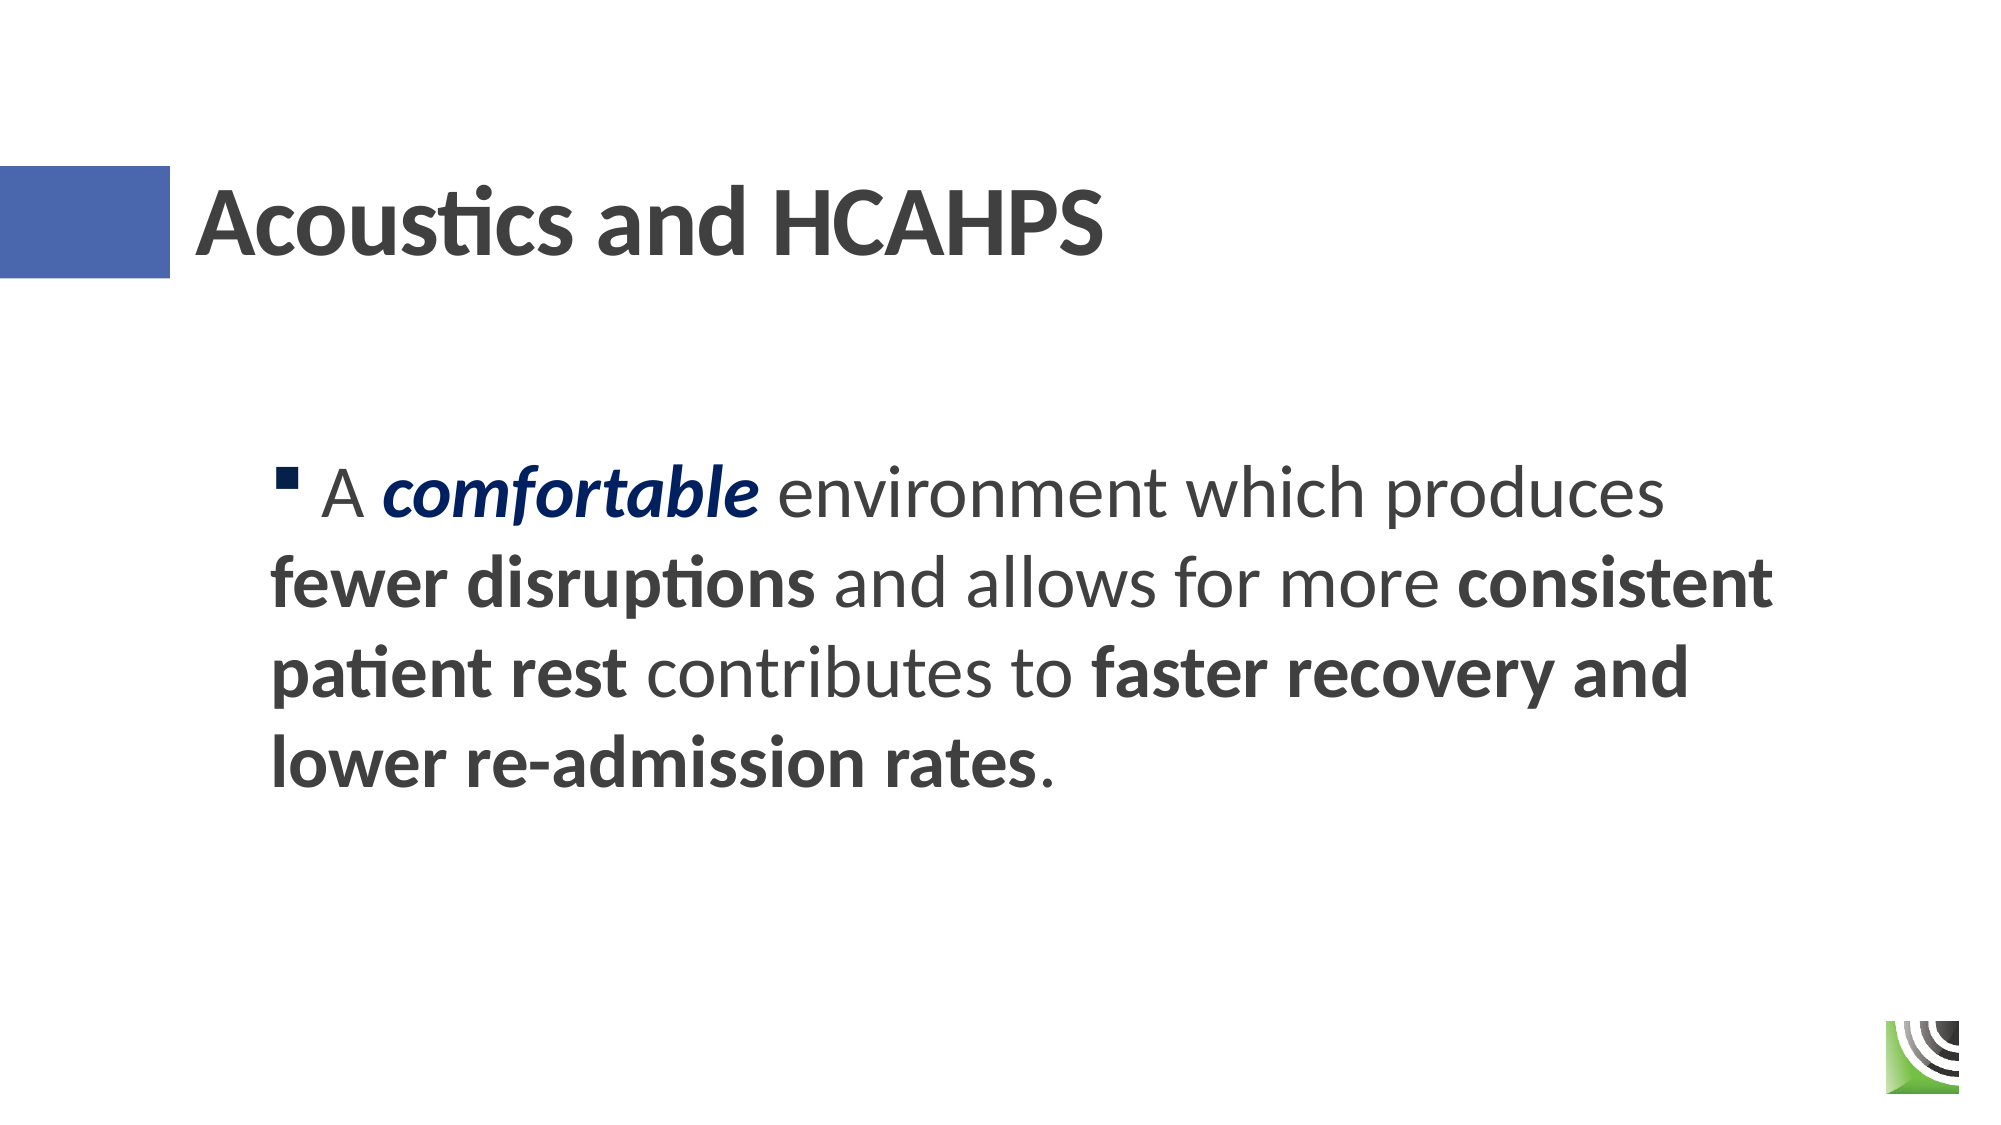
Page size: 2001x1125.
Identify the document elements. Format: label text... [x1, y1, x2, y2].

list A comfortable environment which produces fewer disruptions and allows for more consistent patient rest contributes to faster recovery and lower re-admission rates. [180, 562, 1830, 684]
picture [1886, 1021, 1960, 1095]
title Acoustics and HCAHPS [180, 47, 1830, 285]
